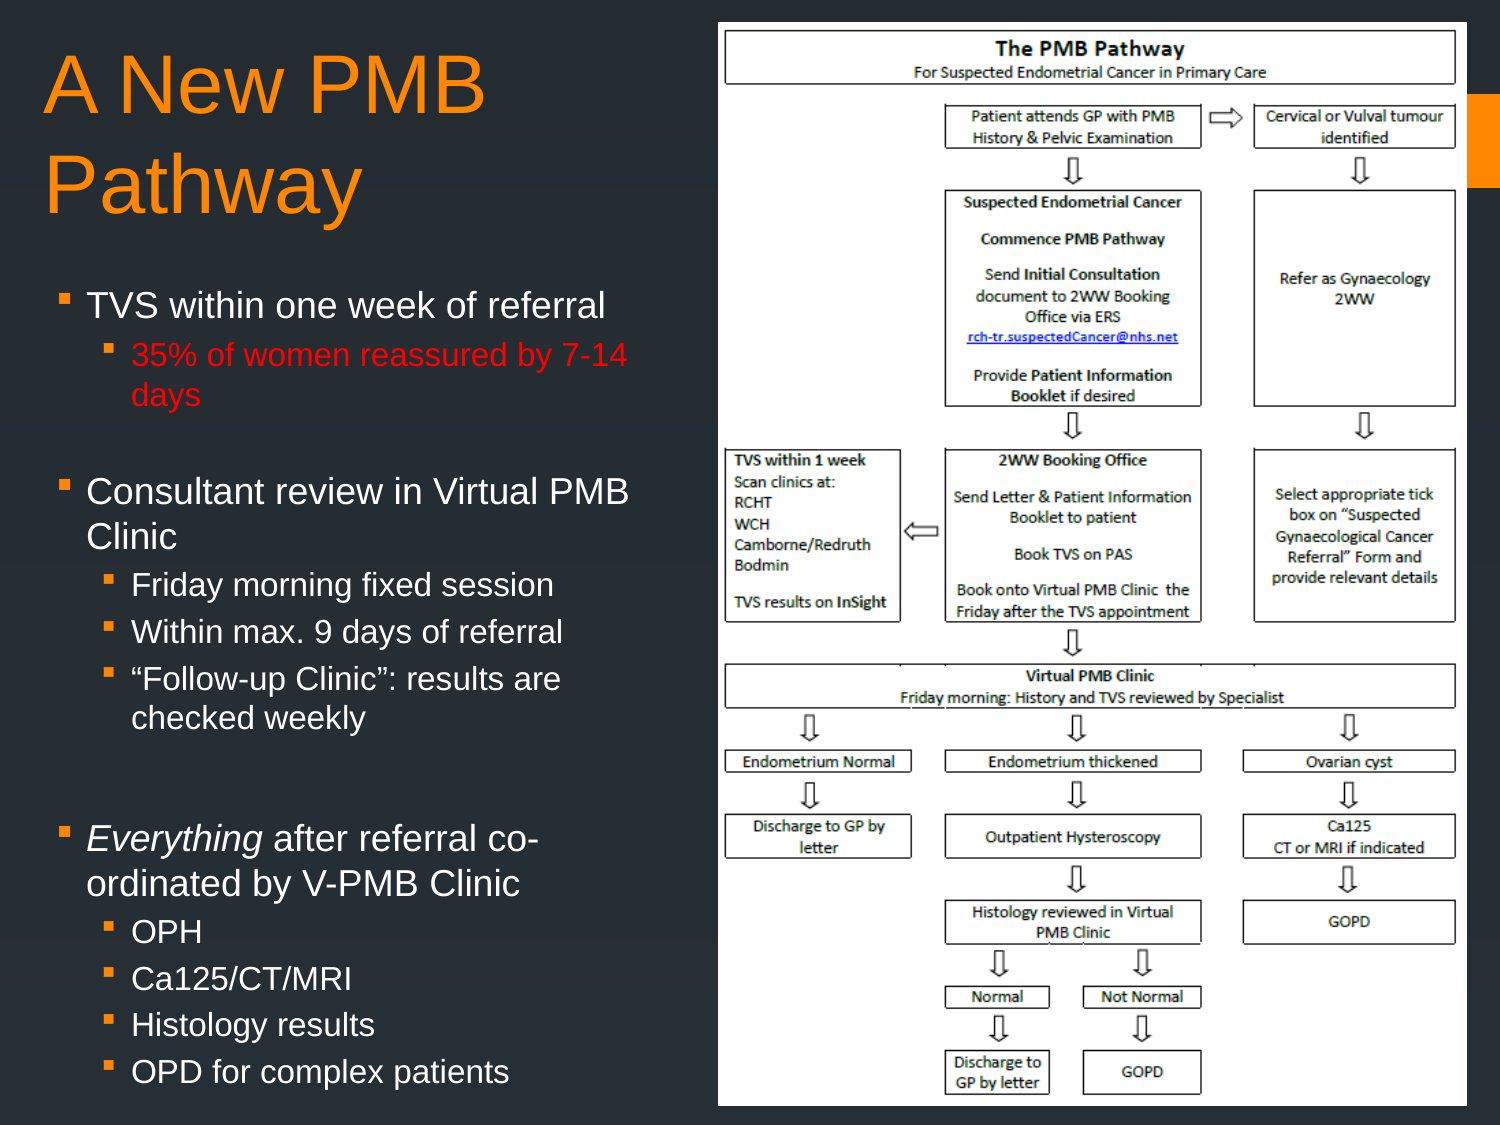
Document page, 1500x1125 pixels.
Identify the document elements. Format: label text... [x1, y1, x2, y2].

title A New PMB Pathway [28, 22, 717, 330]
picture [717, 21, 1467, 1107]
list TVS within one week of referral 35% of women reassured by 7-14 days Consultant review in Virtual PMB Clinic Friday morning fixed session Within max. 9 days of referral “Follow-up Clinic”: results are checked weekly Everything after referral co-ordinated by V-PMB Clinic OPH Ca125/CT/MRI Histology results OPD for complex patients [33, 273, 672, 855]
